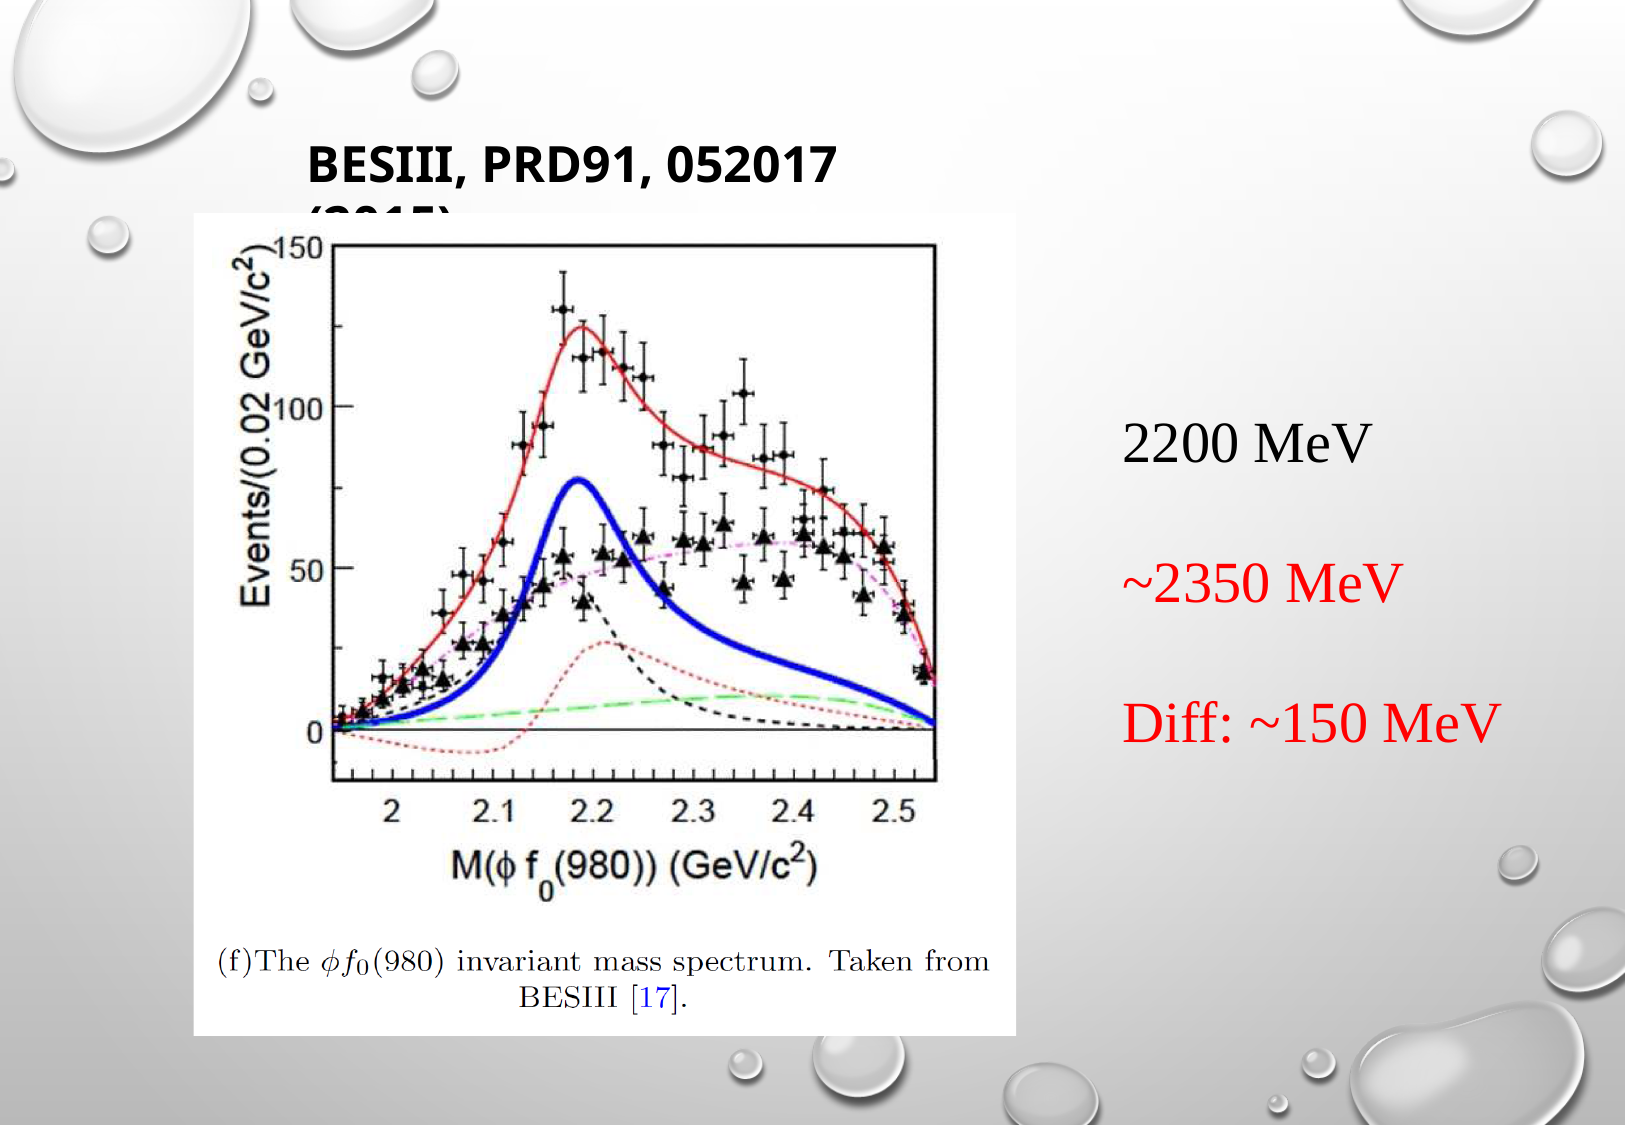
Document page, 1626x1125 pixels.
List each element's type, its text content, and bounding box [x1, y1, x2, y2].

text_box BESIII, PRD91, 052017 (2015) [291, 125, 918, 211]
picture [0, 0, 1625, 1125]
text_box 2200 MeV ~2350 MeV Diff: ~150 MeV [1107, 397, 1522, 762]
